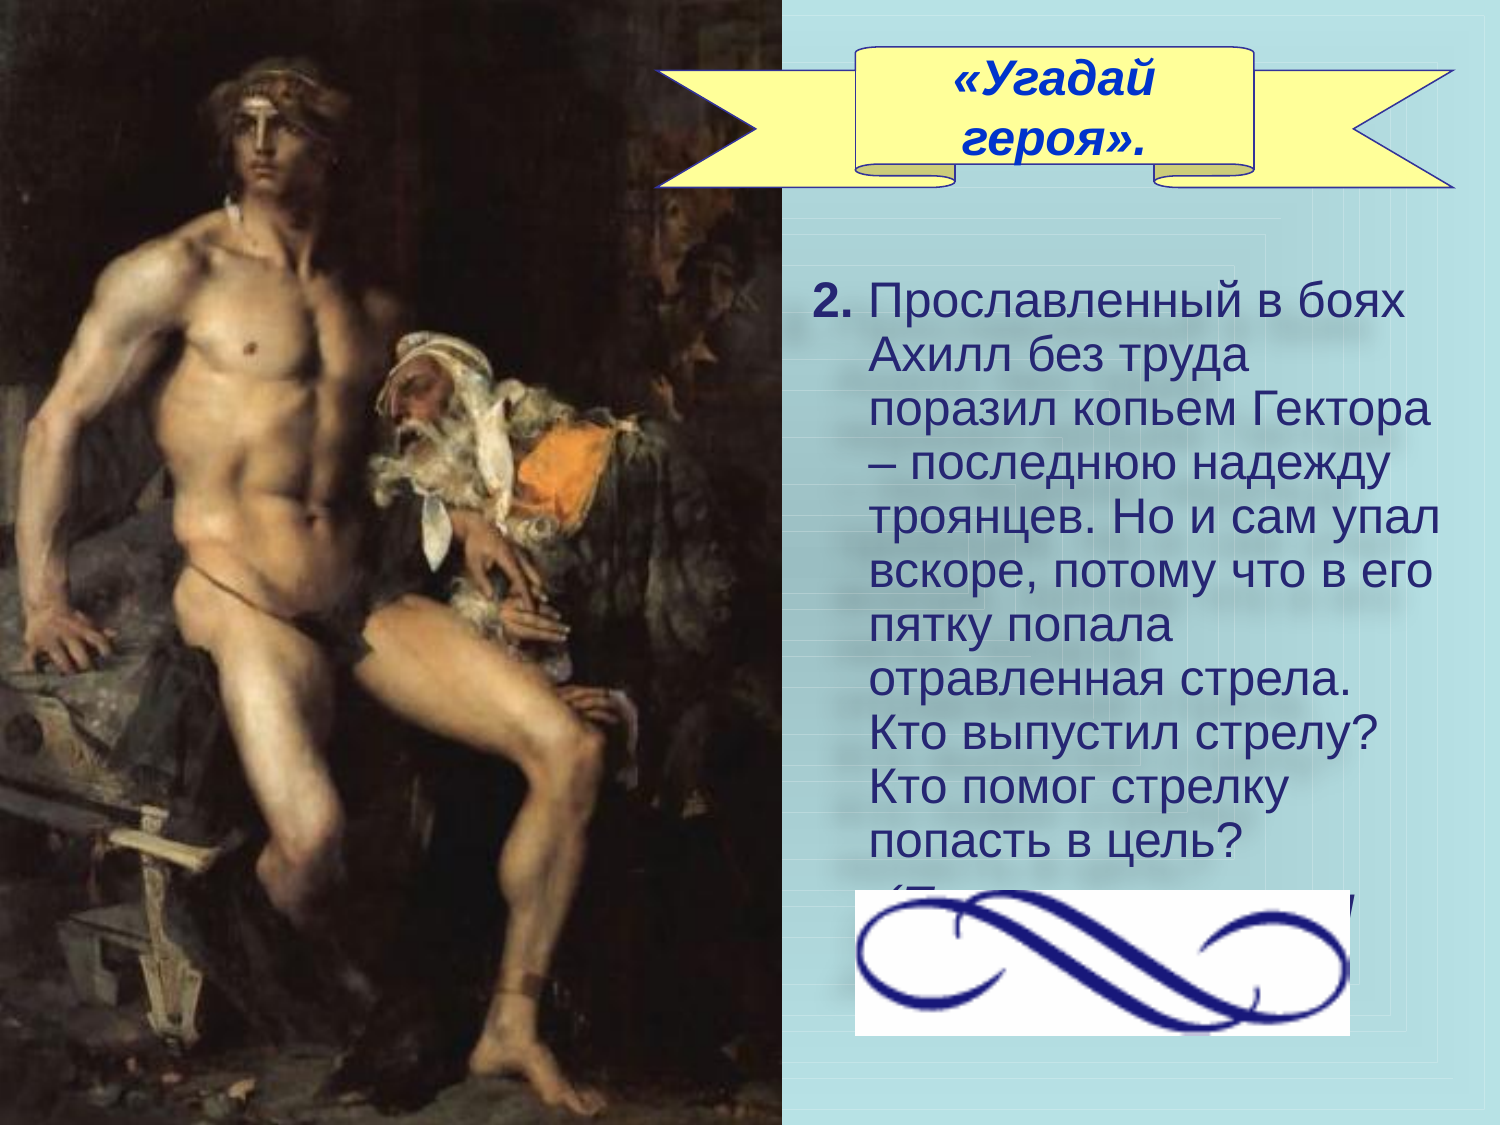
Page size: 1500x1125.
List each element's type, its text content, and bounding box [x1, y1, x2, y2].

picture [855, 890, 1350, 1037]
picture [0, 0, 782, 1125]
list 2. Прославленный в боях Ахилл без труда поразил копьем Гектора – последнюю надежду троянцев. Но и сам упал вскоре, потому что в его пятку попала отравленная стрела. Кто выпустил стрелу? Кто помог стрелку попасть в цель? (Парис, при помощи Аполлона) [796, 266, 1460, 1010]
text_box «Угадай героя». [787, 46, 1454, 188]
